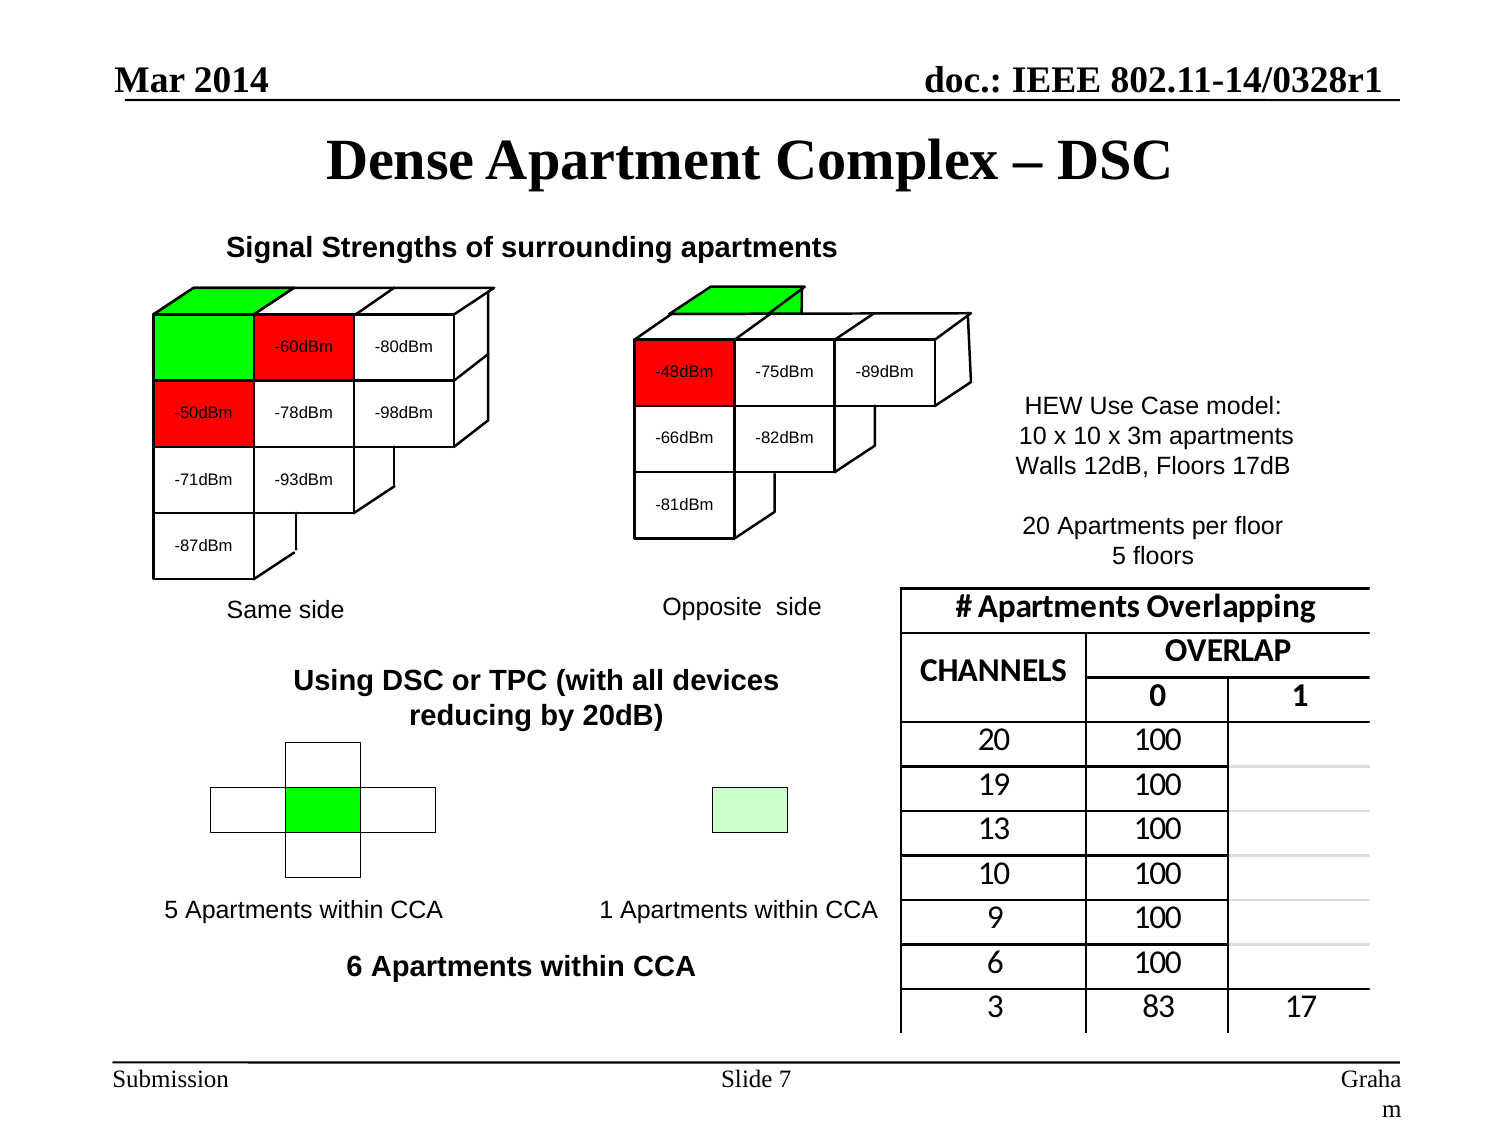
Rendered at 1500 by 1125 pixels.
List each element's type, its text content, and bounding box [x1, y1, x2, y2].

footer Graham Smith, DSP Group [1324, 1061, 1402, 1093]
picture [149, 224, 1372, 1036]
title Dense Apartment Complex – DSC [112, 112, 1388, 200]
slide_number Slide 7 [712, 1061, 800, 1093]
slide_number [114, 54, 271, 101]
